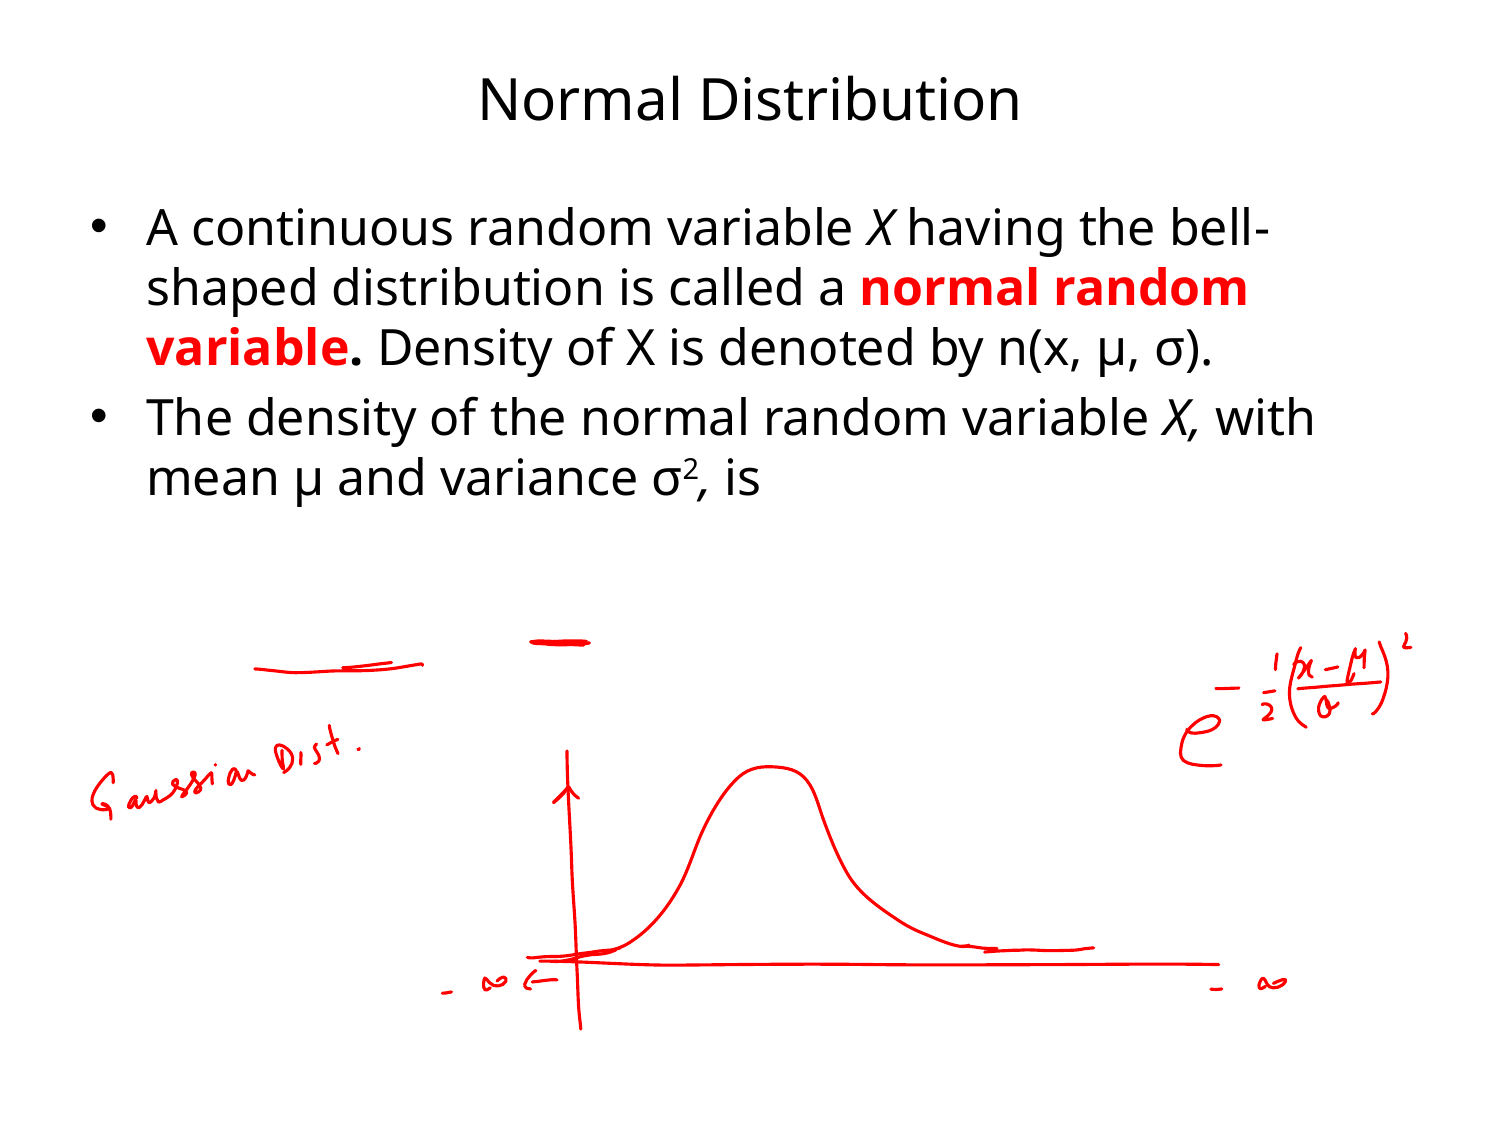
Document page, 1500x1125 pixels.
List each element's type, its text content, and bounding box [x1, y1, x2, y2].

title Normal Distribution [75, 45, 1425, 150]
